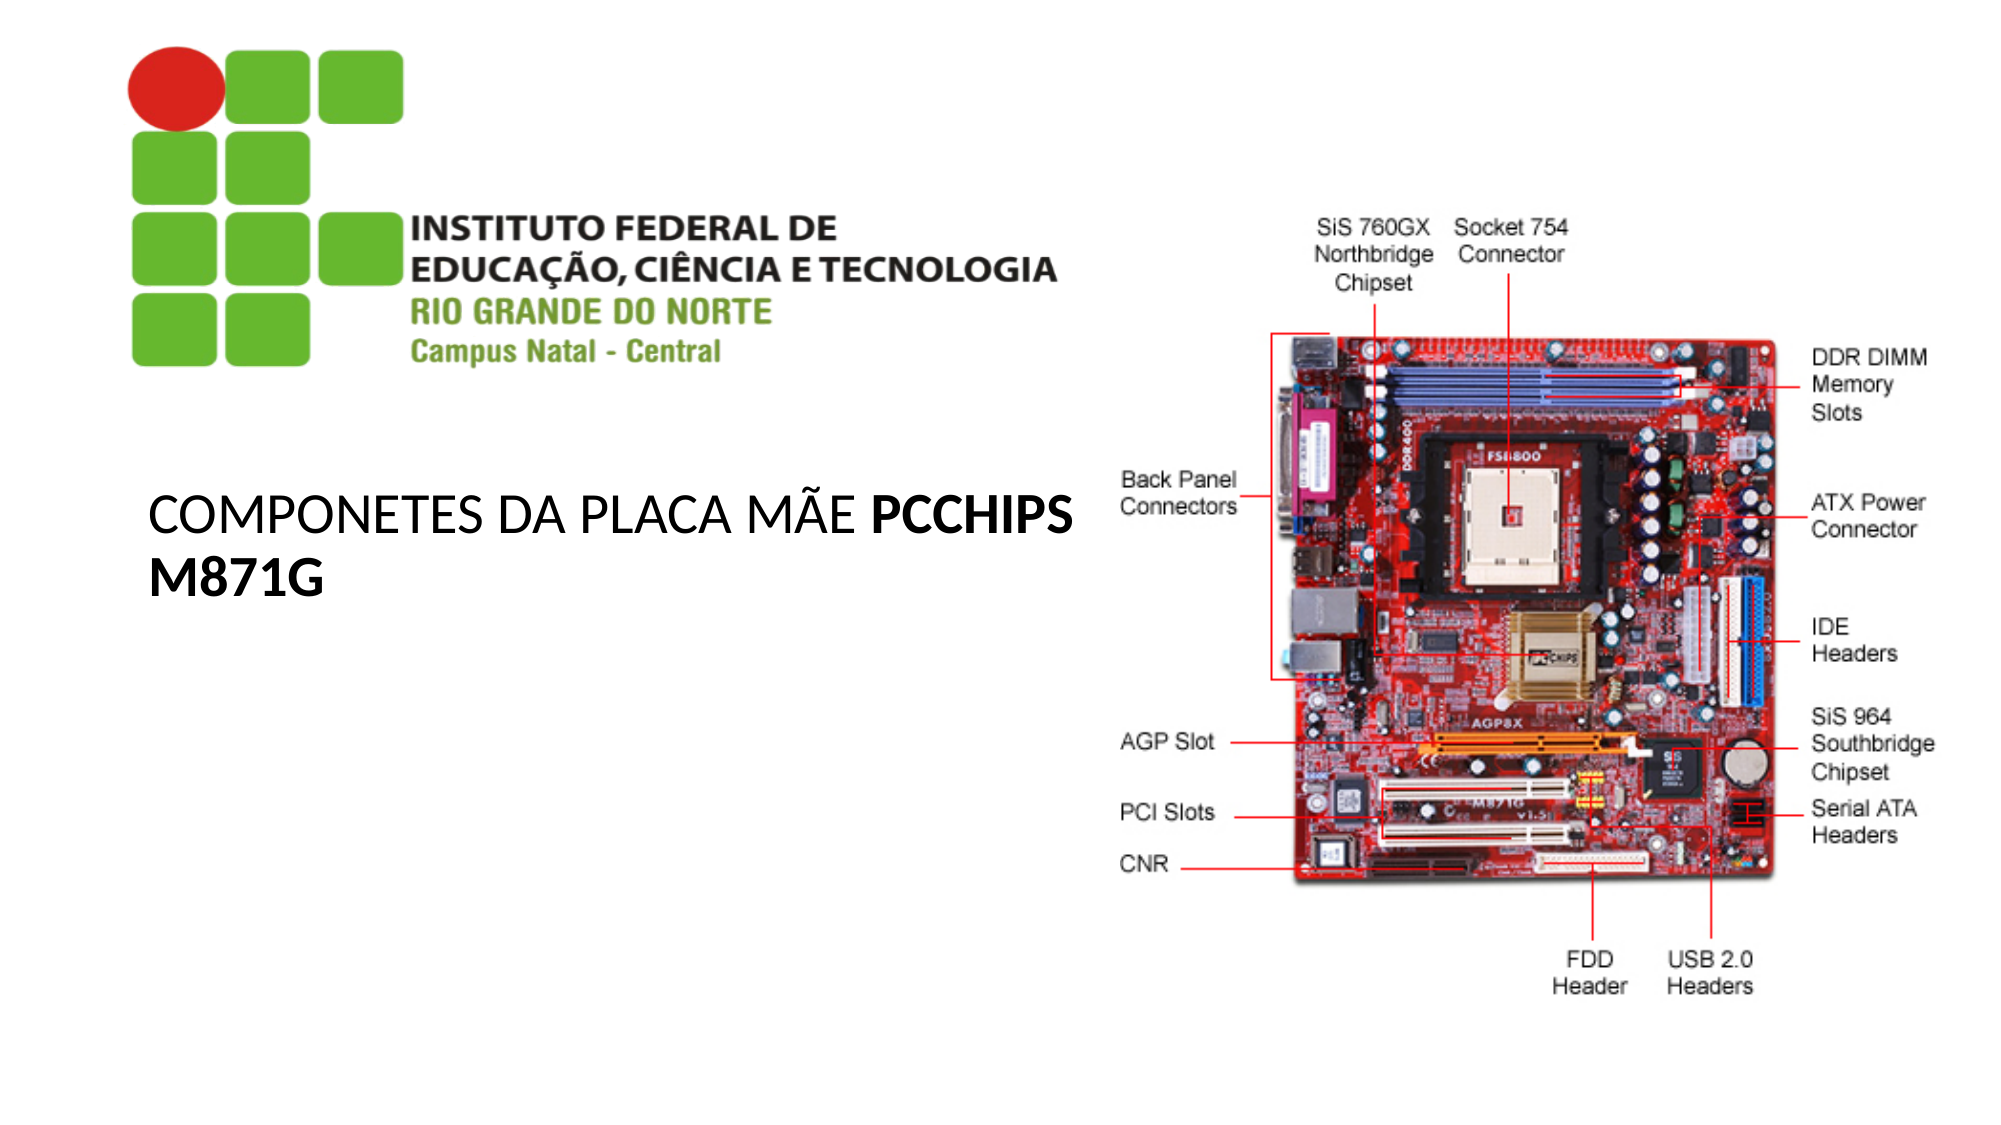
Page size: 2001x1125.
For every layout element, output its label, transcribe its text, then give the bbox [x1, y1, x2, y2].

picture [94, 18, 1091, 398]
picture [1120, 207, 1942, 1029]
list COMPONETES DA placa mãe PCCHIPS M871G [133, 475, 1149, 1125]
